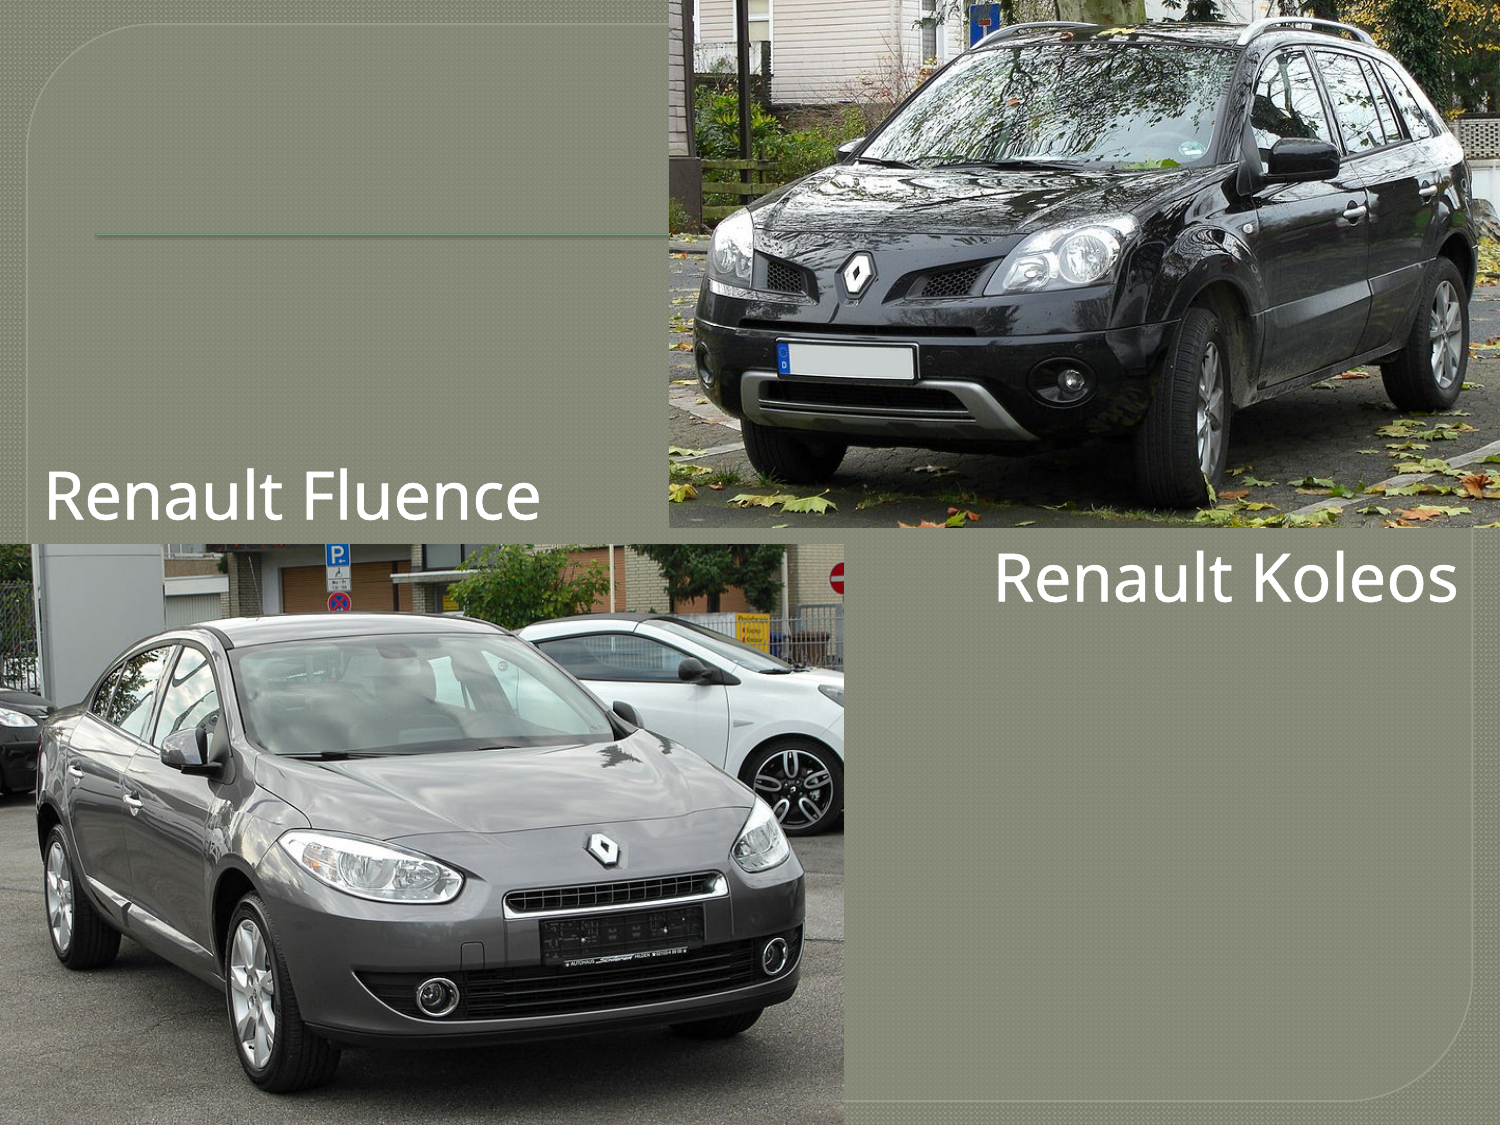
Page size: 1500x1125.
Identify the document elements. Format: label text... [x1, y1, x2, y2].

picture [669, 0, 1500, 528]
text_box Renault Koleos [977, 540, 1475, 622]
picture [0, 544, 844, 1125]
text_box Renault Fluence [28, 445, 558, 540]
